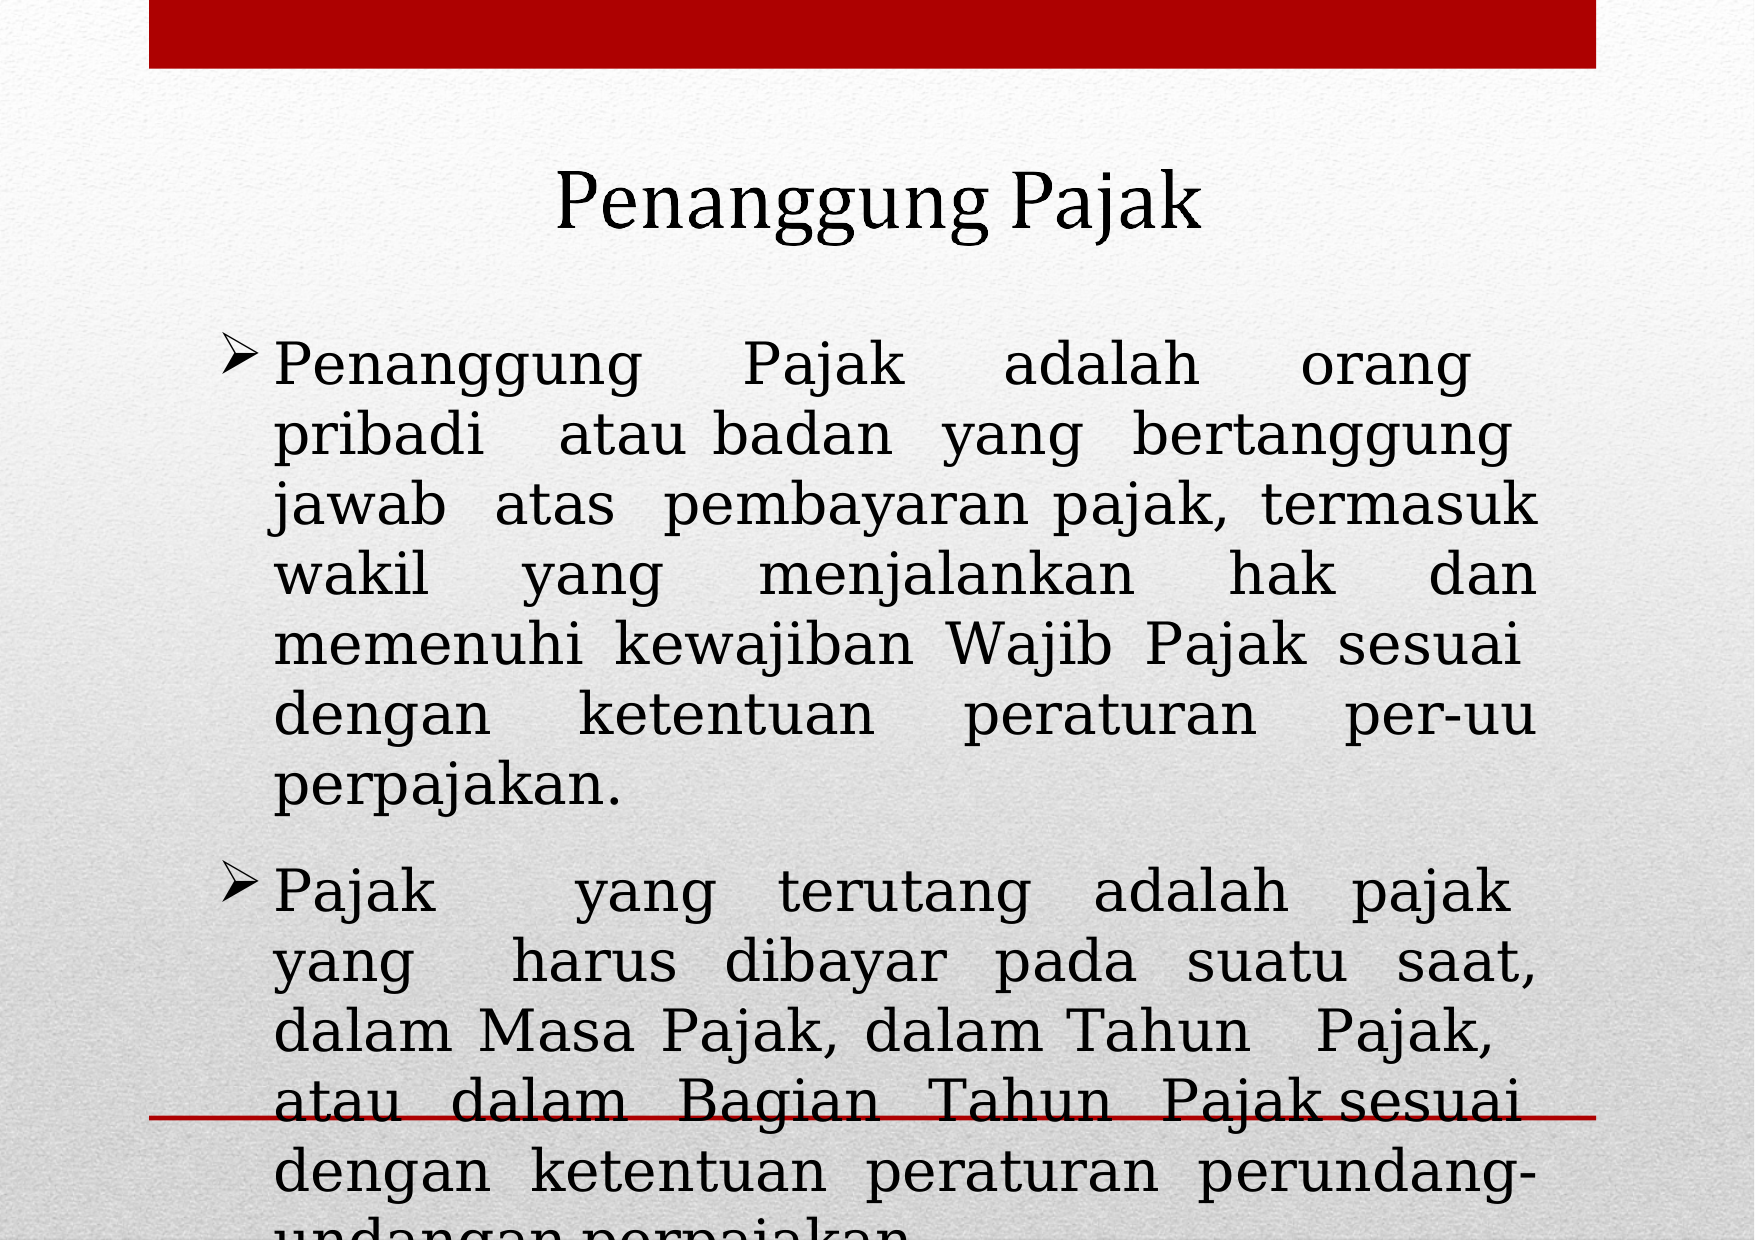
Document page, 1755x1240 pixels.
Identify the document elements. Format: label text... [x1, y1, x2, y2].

text_box [557, 171, 989, 246]
text_box [1012, 169, 1202, 246]
text_box Penanggung Pajak adalah orang pribadi atau badan yang bertanggung jawab atas pembayaran pajak, termasuk wakil yang menjalankan hak dan memenuhi kewajiban Wajib Pajak sesuai dengan ketentuan peraturan per-uu perpajakan. Pajak yang terutang adalah pajak yang harus dibayar pada suatu saat, dalam Masa Pajak, dalam Tahun Pajak, atau dalam Bagian Tahun Pajak sesuai dengan ketentuan peraturan perundang- undangan perpajakan. [215, 325, 1540, 1240]
